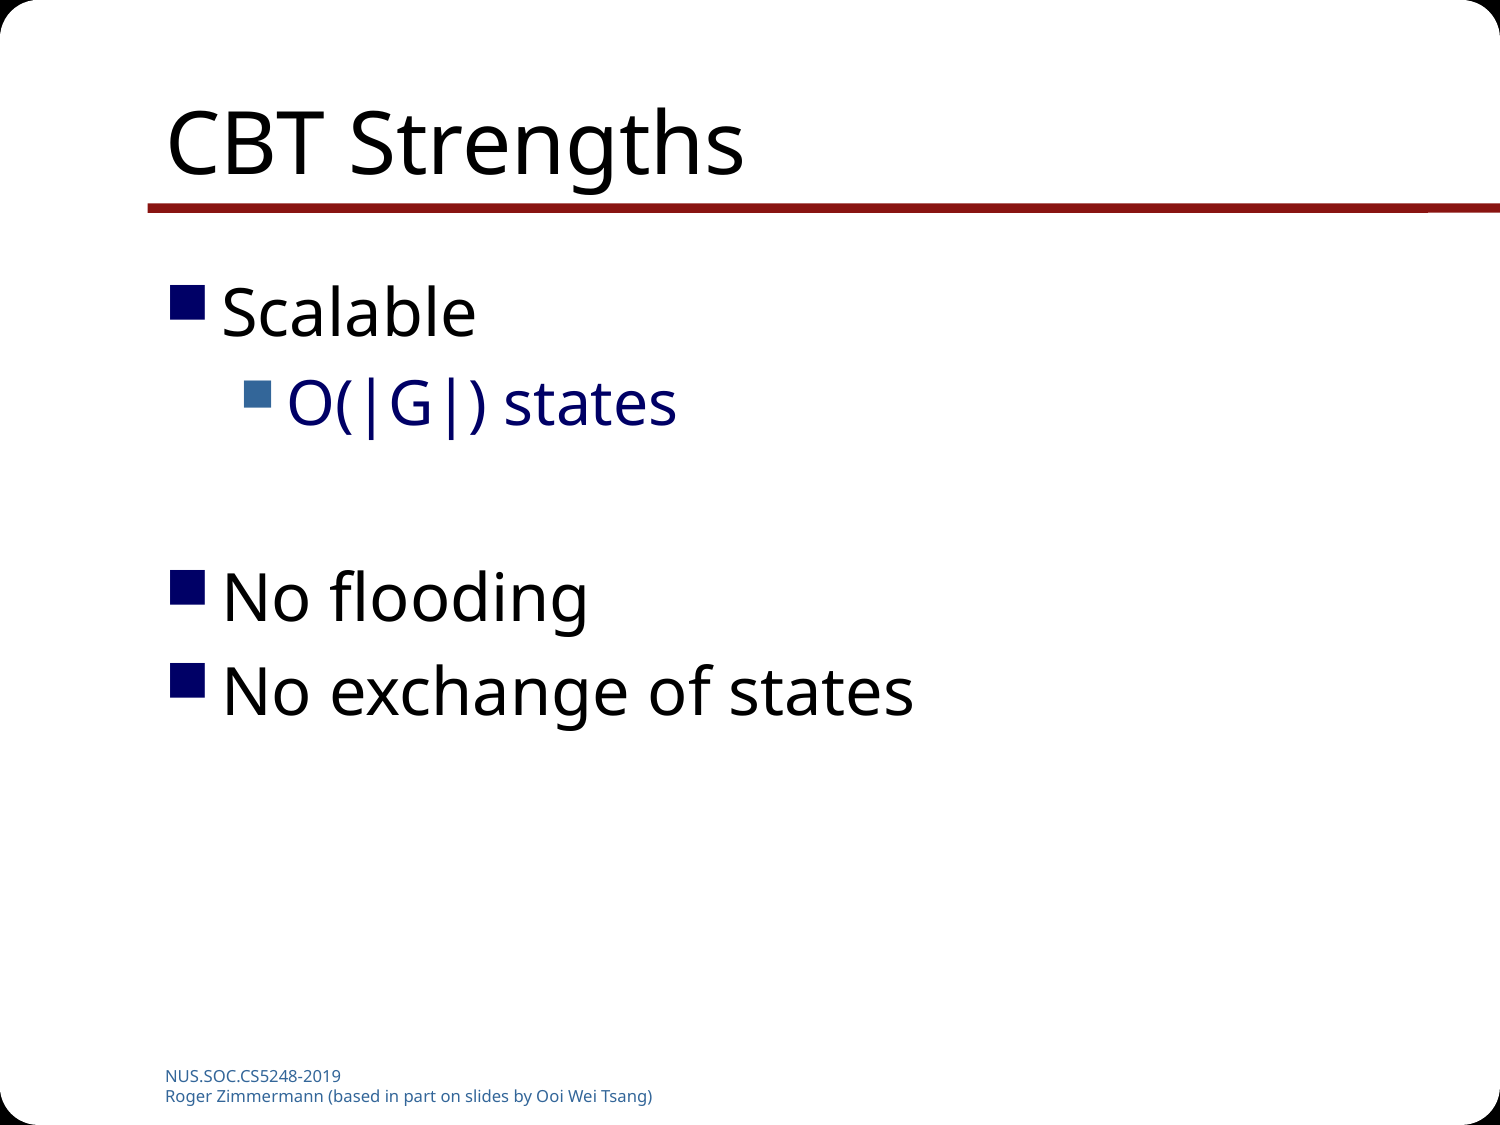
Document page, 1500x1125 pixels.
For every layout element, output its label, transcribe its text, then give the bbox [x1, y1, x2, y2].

list Scalable O(|G|) states No flooding No exchange of states [149, 262, 1426, 1006]
slide_number NUS.SOC.CS5248-2019 Roger Zimmermann (based in part on slides by Ooi Wei Tsang) [149, 1058, 549, 1101]
title CBT Strengths [149, 45, 1426, 234]
footer [549, 1024, 1038, 1101]
